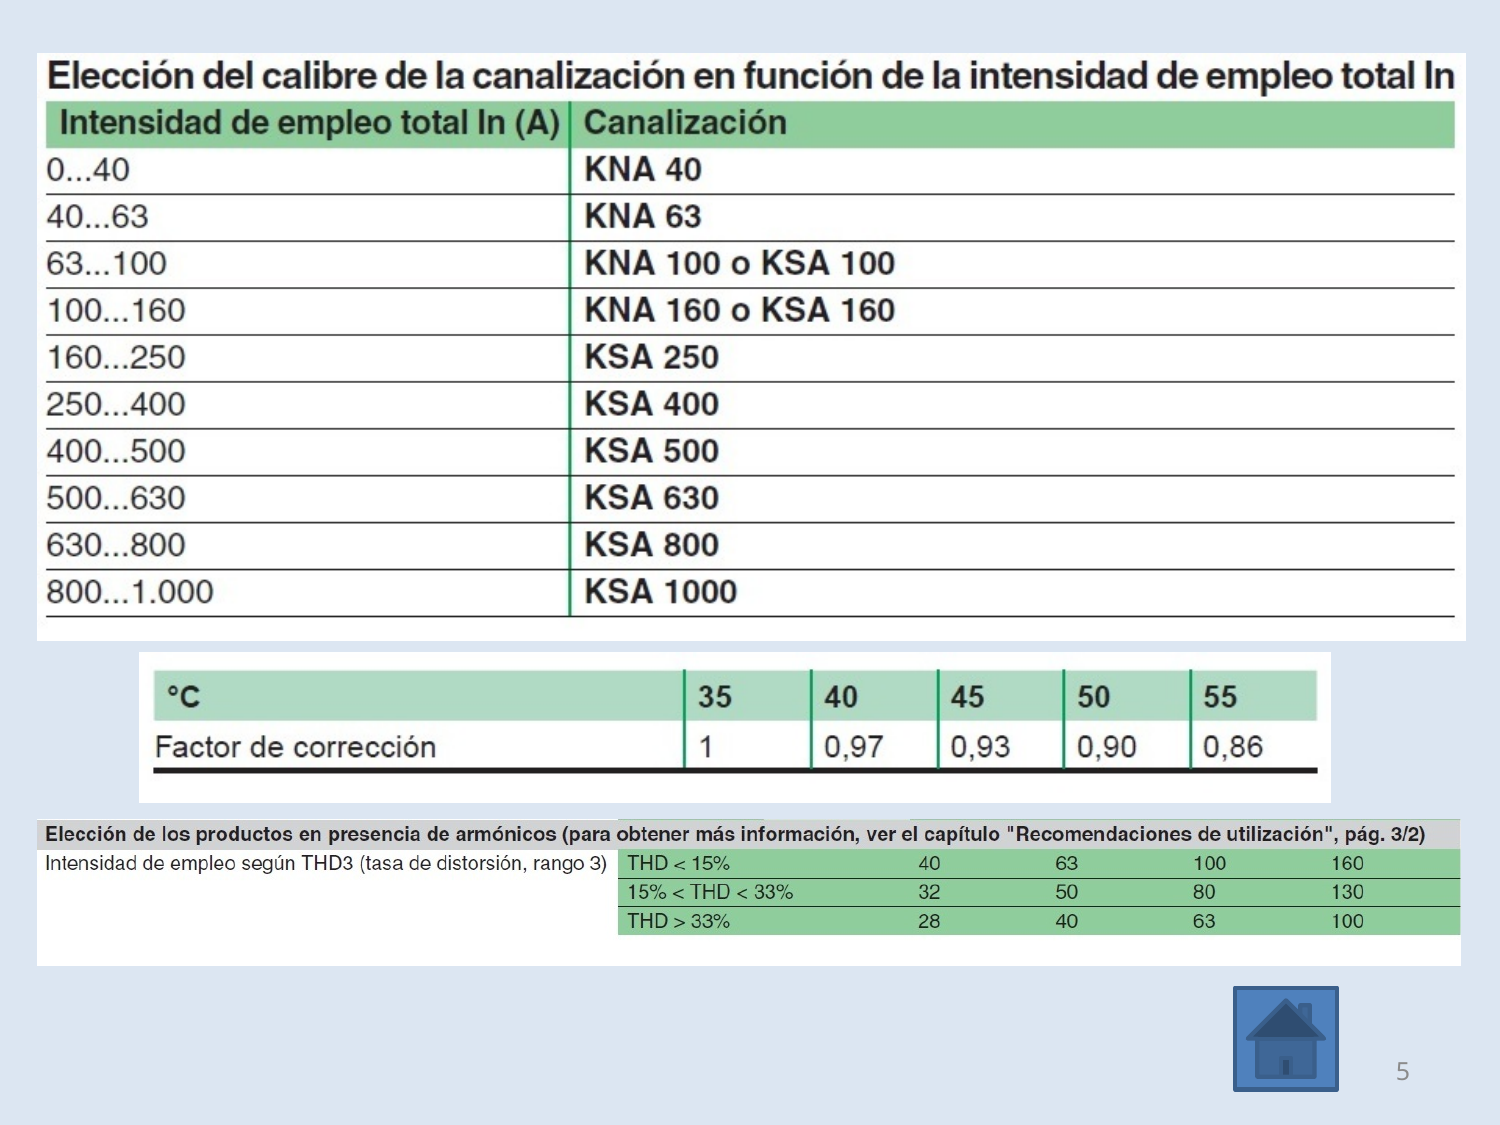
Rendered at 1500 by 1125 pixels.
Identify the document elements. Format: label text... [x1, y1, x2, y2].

text_box [1233, 986, 1339, 1092]
slide_number 5 [1074, 1042, 1425, 1103]
picture [36, 53, 1466, 642]
picture [36, 819, 1461, 966]
picture [138, 652, 1332, 803]
